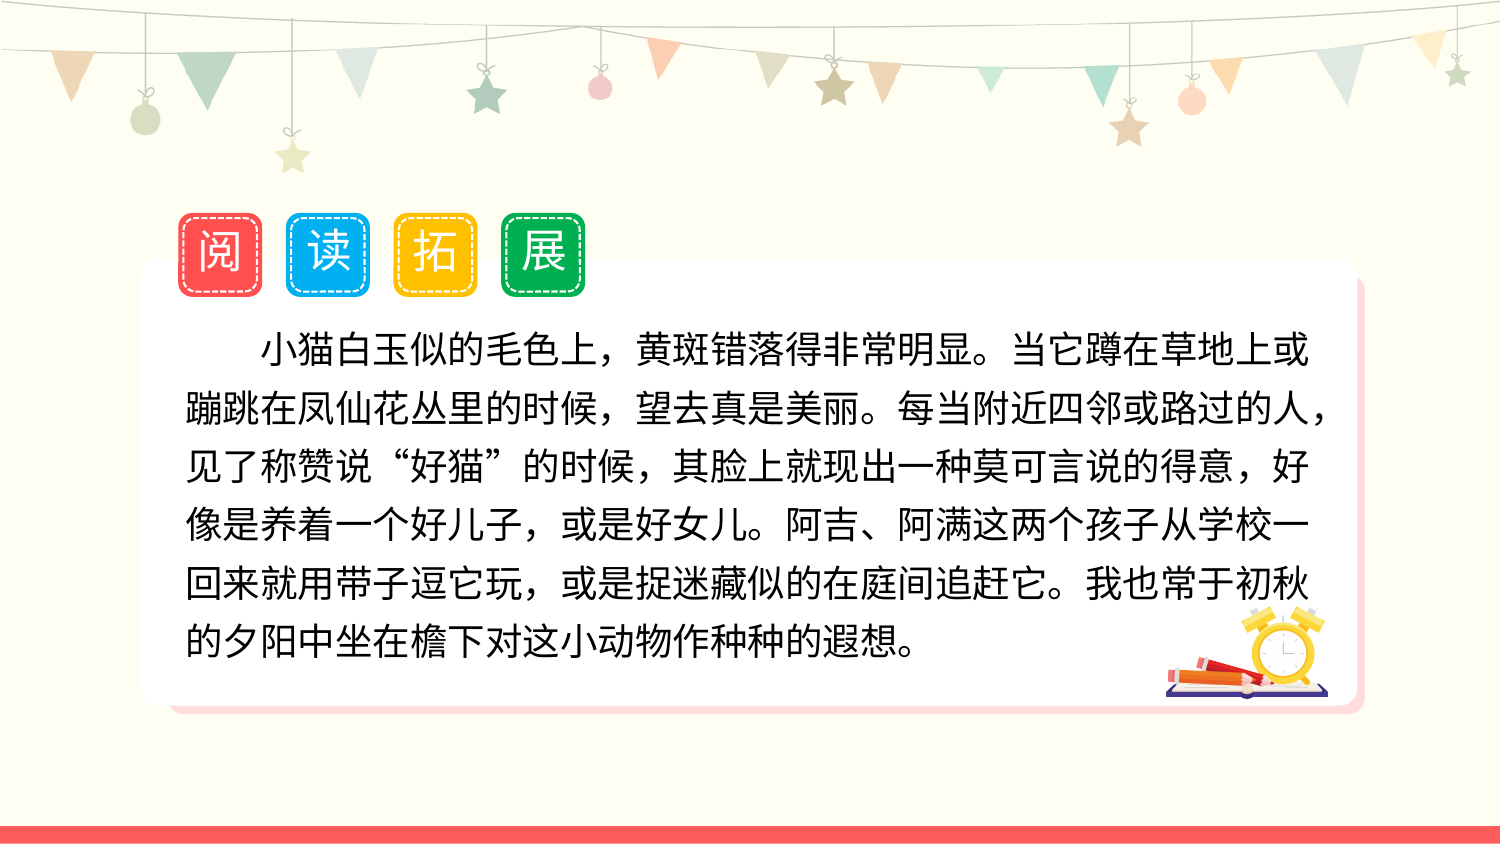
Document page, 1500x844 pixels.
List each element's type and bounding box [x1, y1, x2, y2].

text_box [393, 212, 478, 297]
text_box [501, 212, 586, 297]
text_box [285, 212, 370, 297]
picture [1166, 605, 1328, 699]
text_box [140, 257, 1365, 715]
text_box [178, 212, 263, 297]
